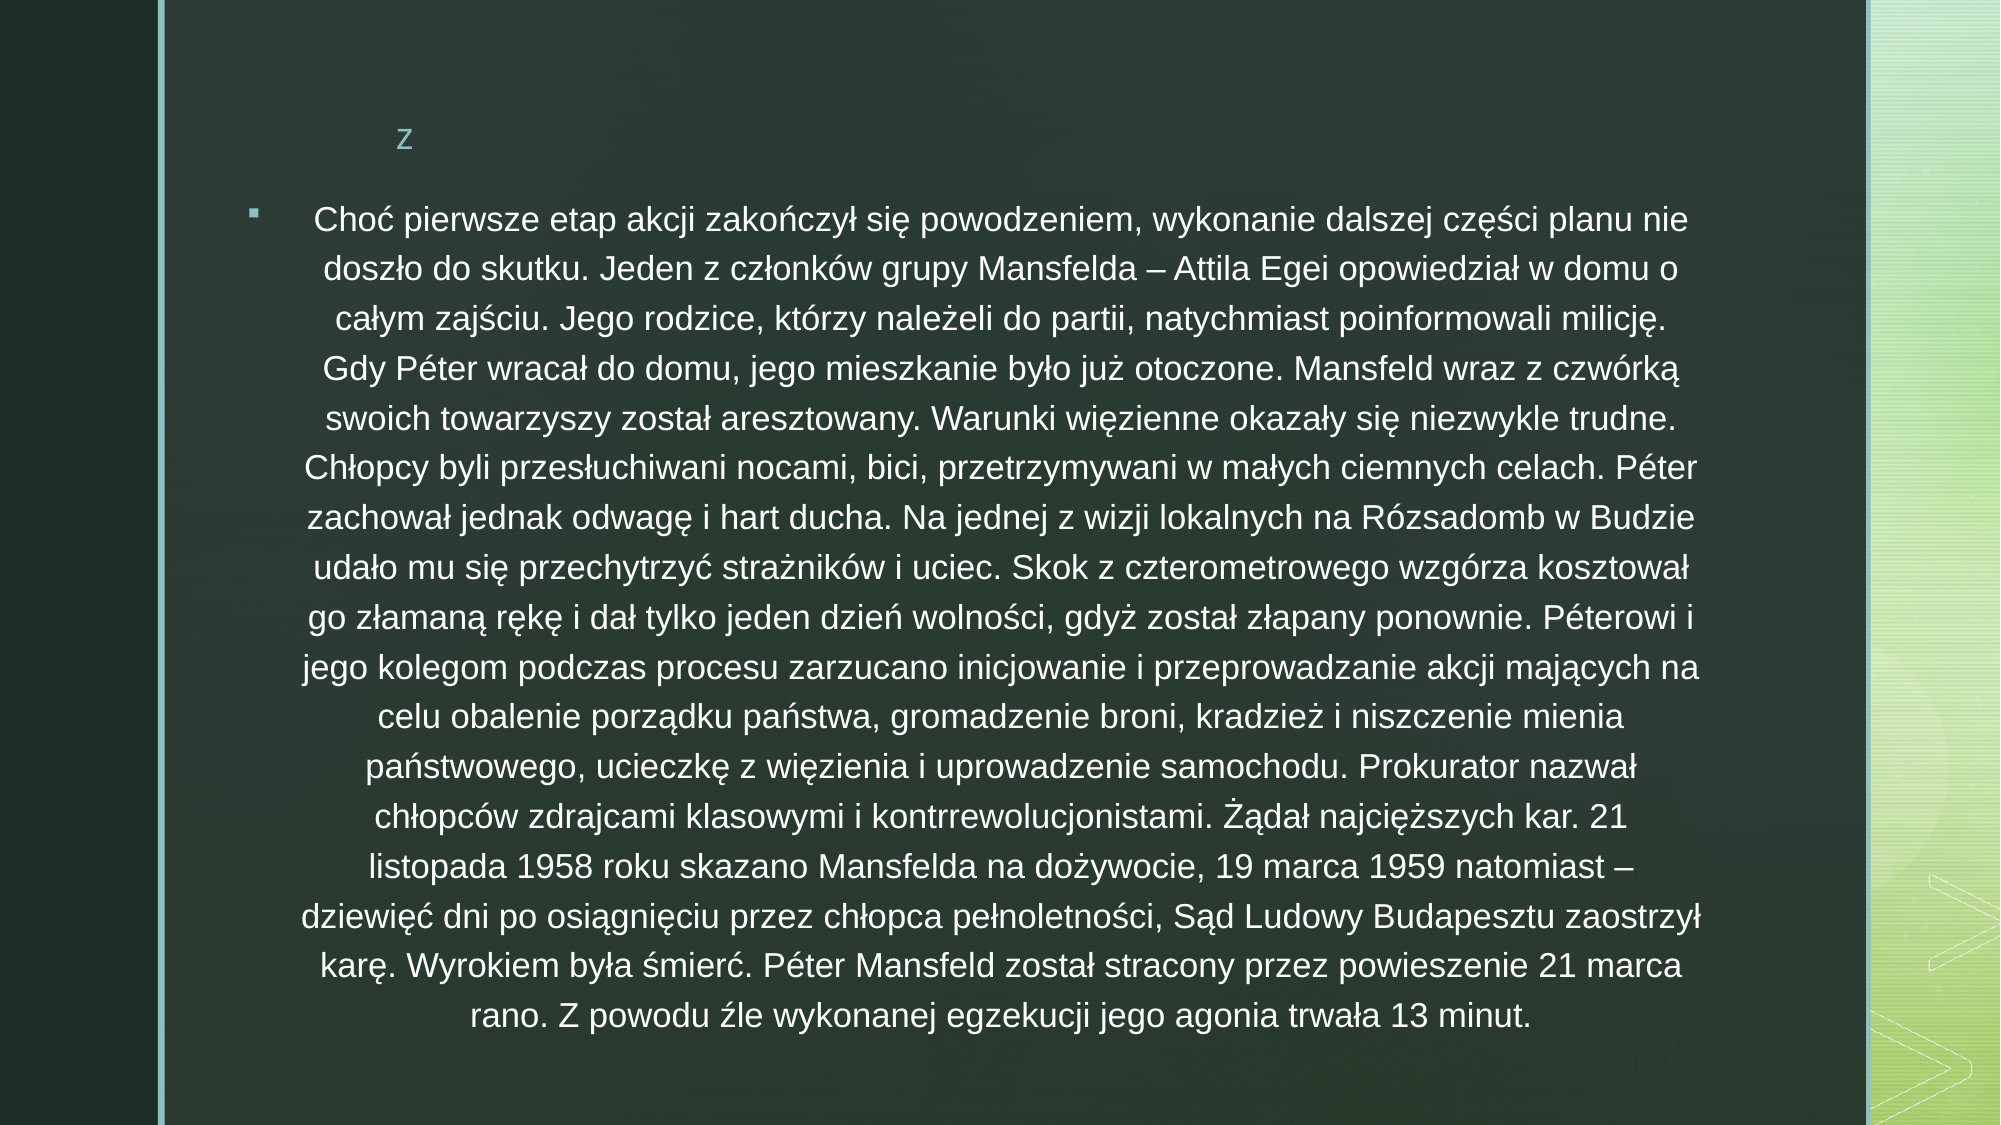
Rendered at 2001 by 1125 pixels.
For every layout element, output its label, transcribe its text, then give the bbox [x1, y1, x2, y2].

picture [1871, 0, 2001, 1125]
list Choć pierwsze etap akcji zakończył się powodzeniem, wykonanie dalszej części planu nie doszło do skutku. Jeden z członków grupy Mansfelda – Attila Egei opowiedział w domu o całym zajściu. Jego rodzice, którzy należeli do partii, natychmiast poinformowali milicję. Gdy Péter wracał do domu, jego mieszkanie było już otoczone. Mansfeld wraz z czwórką swoich towarzyszy został aresztowany. Warunki więzienne okazały się niezwykle trudne. Chłopcy byli przesłuchiwani nocami, bici, przetrzymywani w małych ciemnych celach. Péter zachował jednak odwagę i hart ducha. Na jednej z wizji lokalnych na Rózsadomb w Budzie udało mu się przechytrzyć strażników i uciec. Skok z czterometrowego wzgórza kosztował go złamaną rękę i dał tylko jeden dzień wolności, gdyż został złapany ponownie. Péterowi i jego kolegom podczas procesu zarzucano inicjowanie i przeprowadzanie akcji mających na celu obalenie porządku państwa, gromadzenie broni, kradzież i niszczenie mienia państwowego, ucieczkę z więzienia i uprowadzenie samochodu. Prokurator nazwał chłopców zdrajcami klasowymi i kontrrewolucjonistami. Żądał najcięższych kar. 21 listopada 1958 roku skazano Mansfelda na dożywocie, 19 marca 1959 natomiast – dziewięć dni po osiągnięciu przez chłopca pełnoletności, Sąd Ludowy Budapesztu zaostrzył karę. Wyrokiem była śmierć. Péter Mansfeld został stracony przez powieszenie 21 marca rano. Z powodu źle wykonanej egzekucji jego agonia trwała 13 minut. [230, 172, 1717, 1051]
